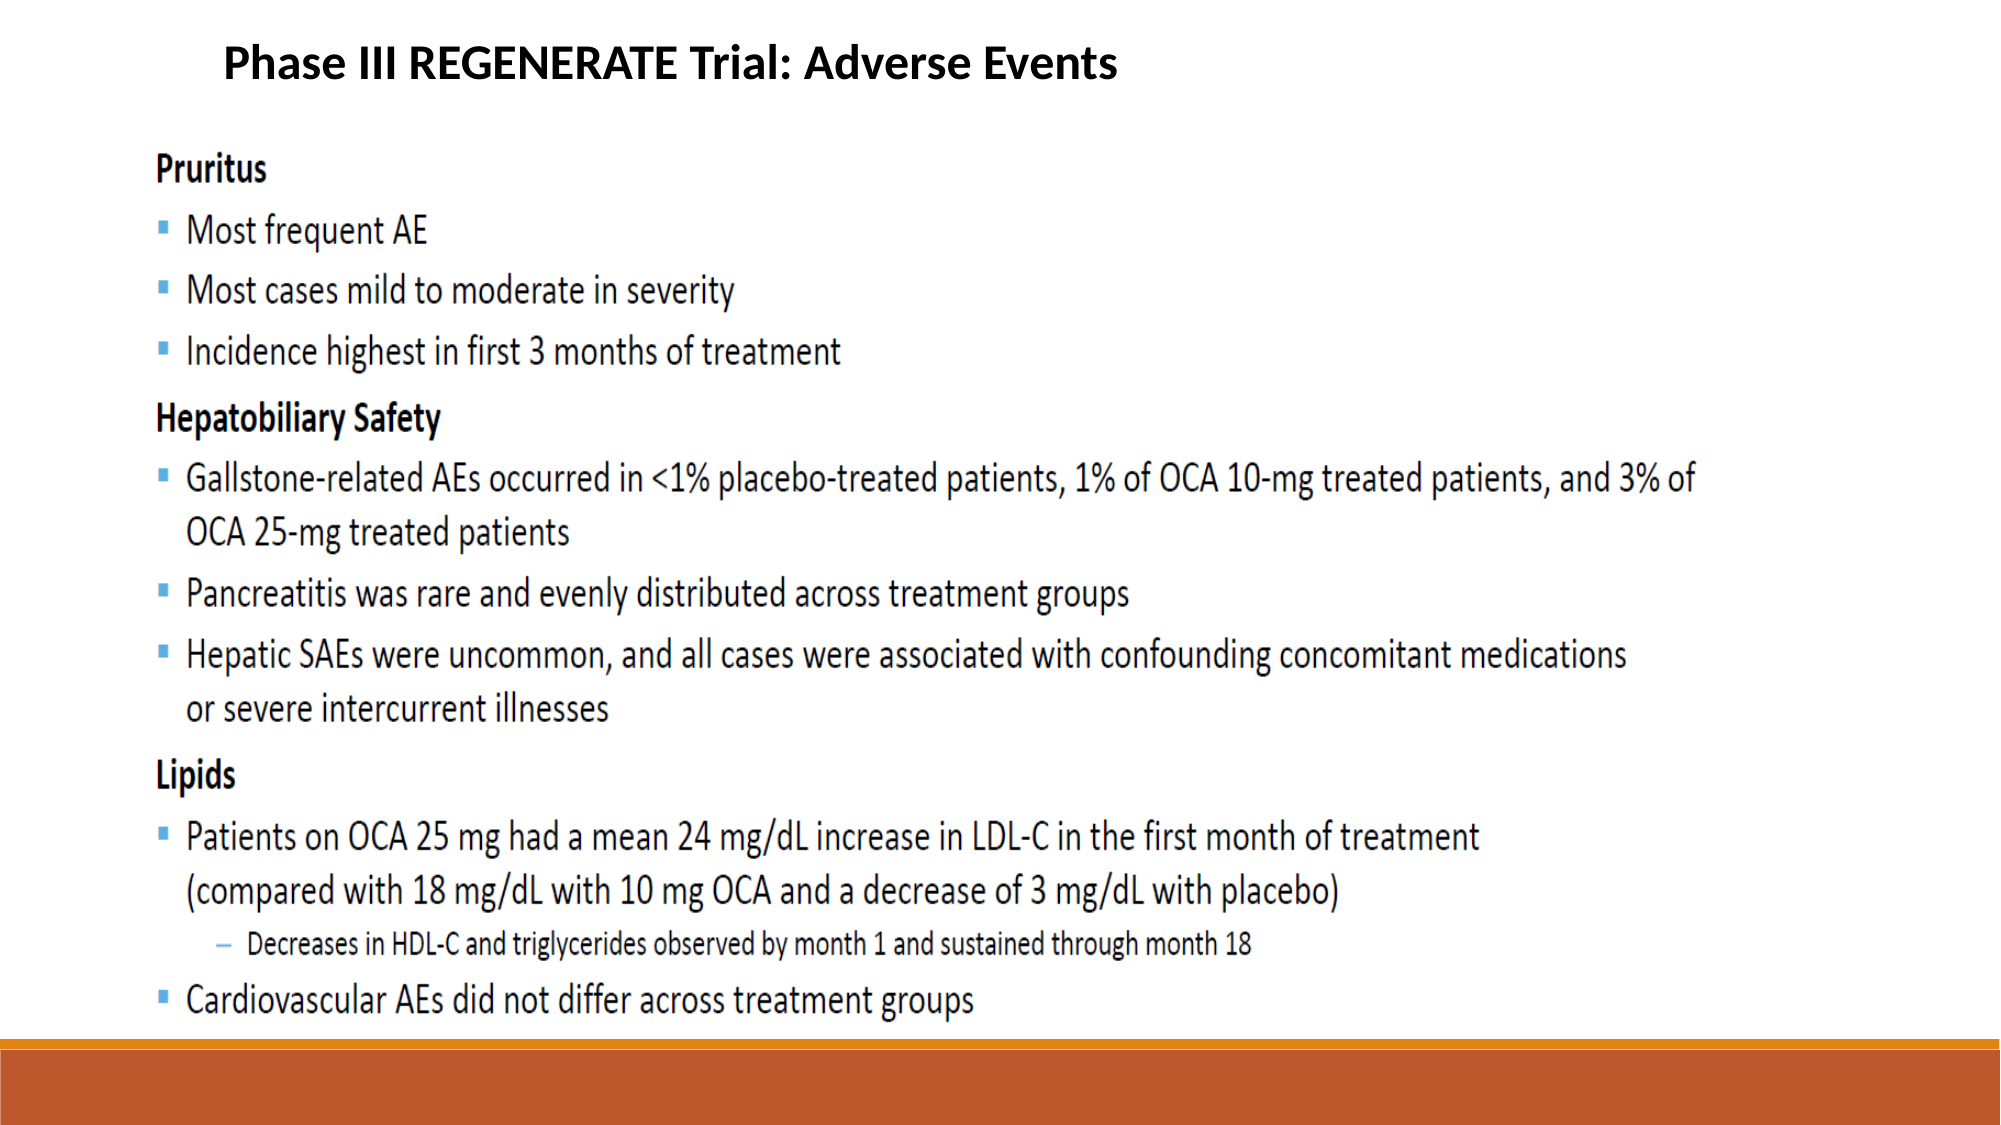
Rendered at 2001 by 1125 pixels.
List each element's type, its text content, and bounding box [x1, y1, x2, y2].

text_box Phase III REGENERATE Trial: Adverse Events [208, 21, 2000, 142]
picture [124, 142, 1737, 1027]
